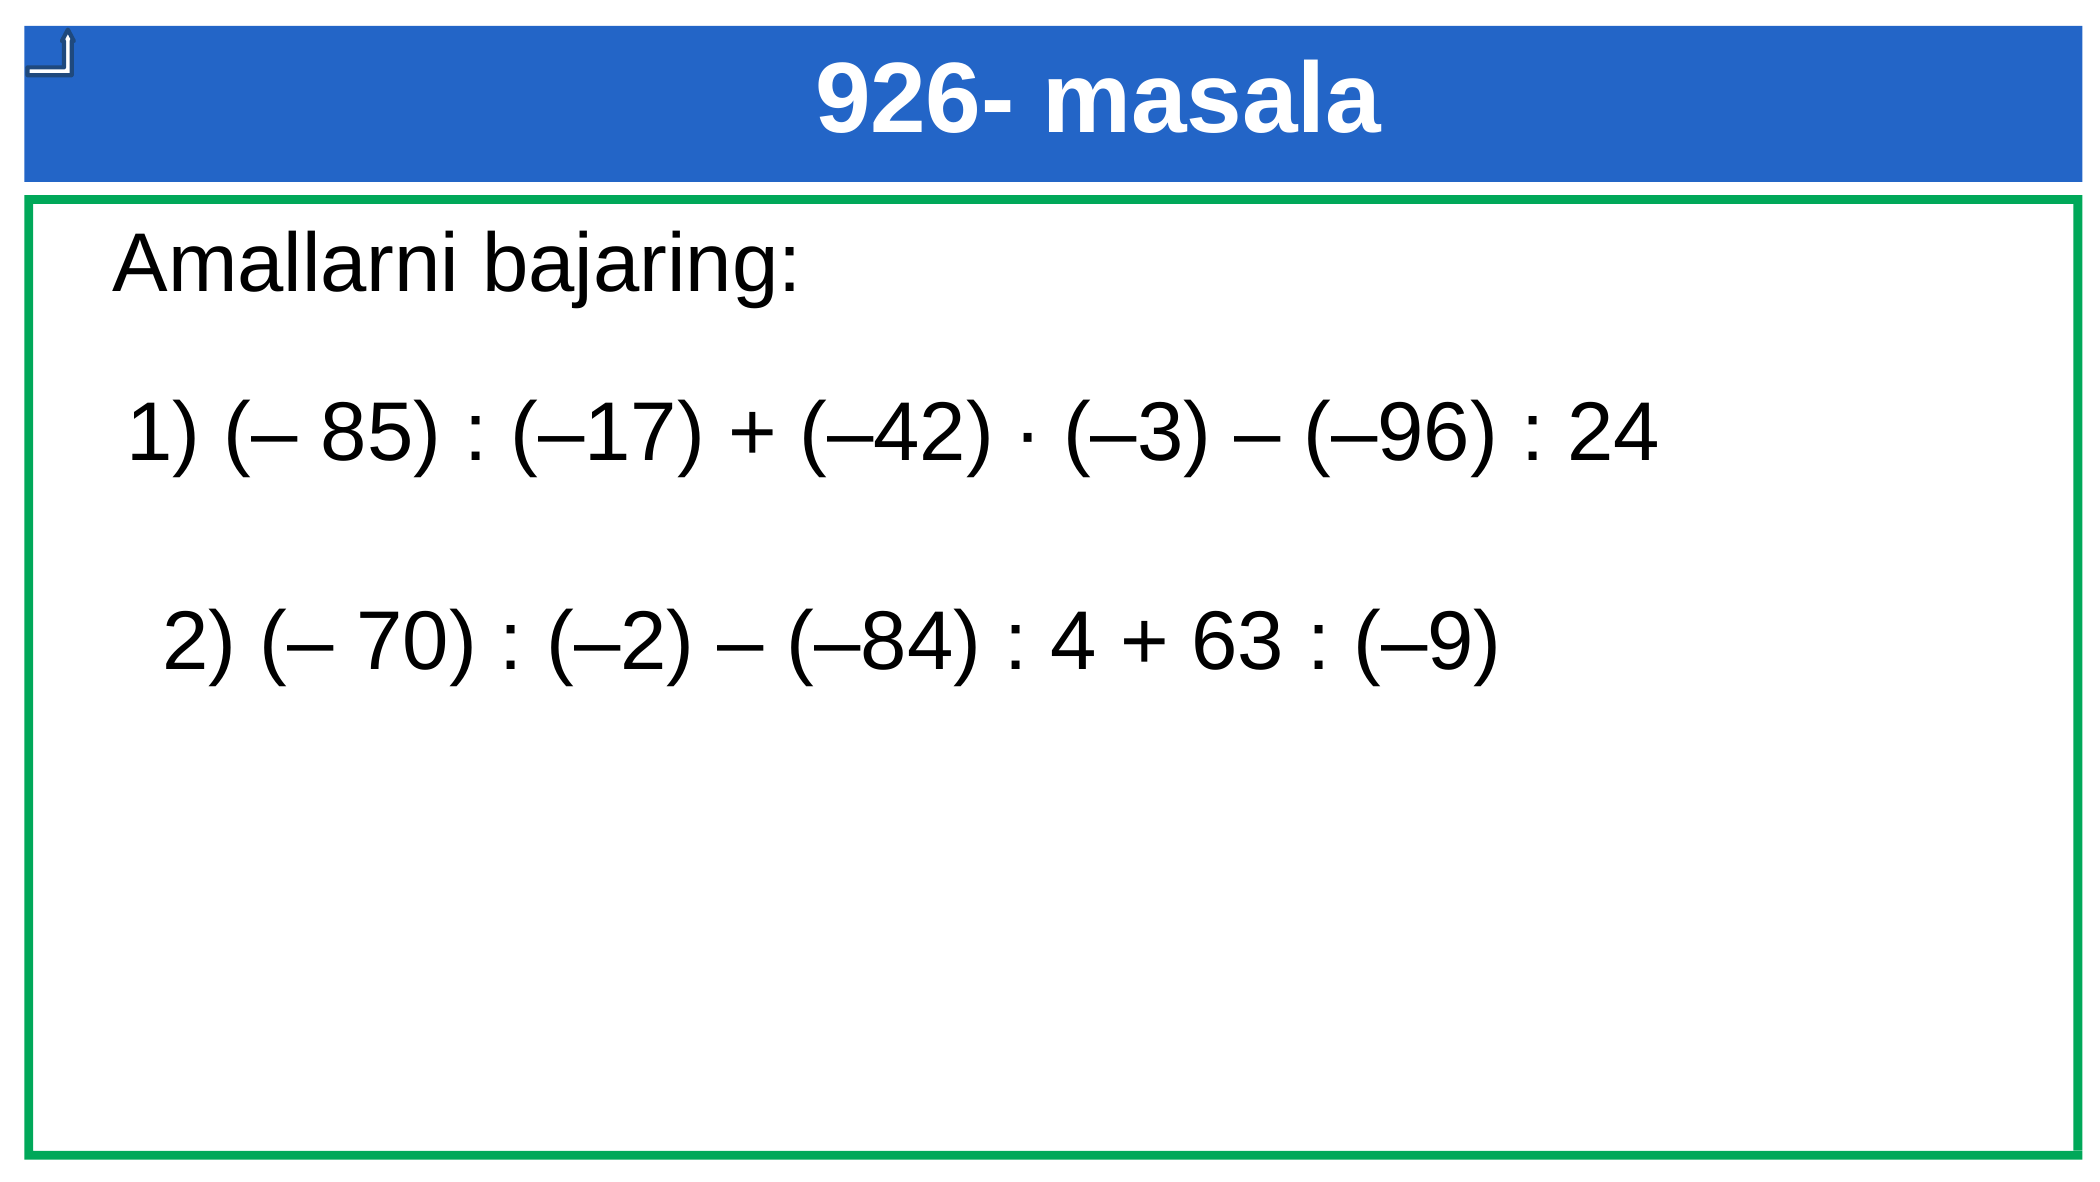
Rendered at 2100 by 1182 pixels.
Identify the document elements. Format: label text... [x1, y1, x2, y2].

text_box Amallarni bajaring: [97, 200, 2100, 316]
text_box 926- masala [100, 25, 2068, 160]
text_box [25, 27, 76, 78]
text_box 2) (– 70) : (–2) – (–84) : 4 + 63 : (–9) [124, 578, 1542, 694]
text_box 1) (– 85) : (–17) + (–42) ∙ (–3) – (–96) : 24 [88, 369, 1677, 485]
